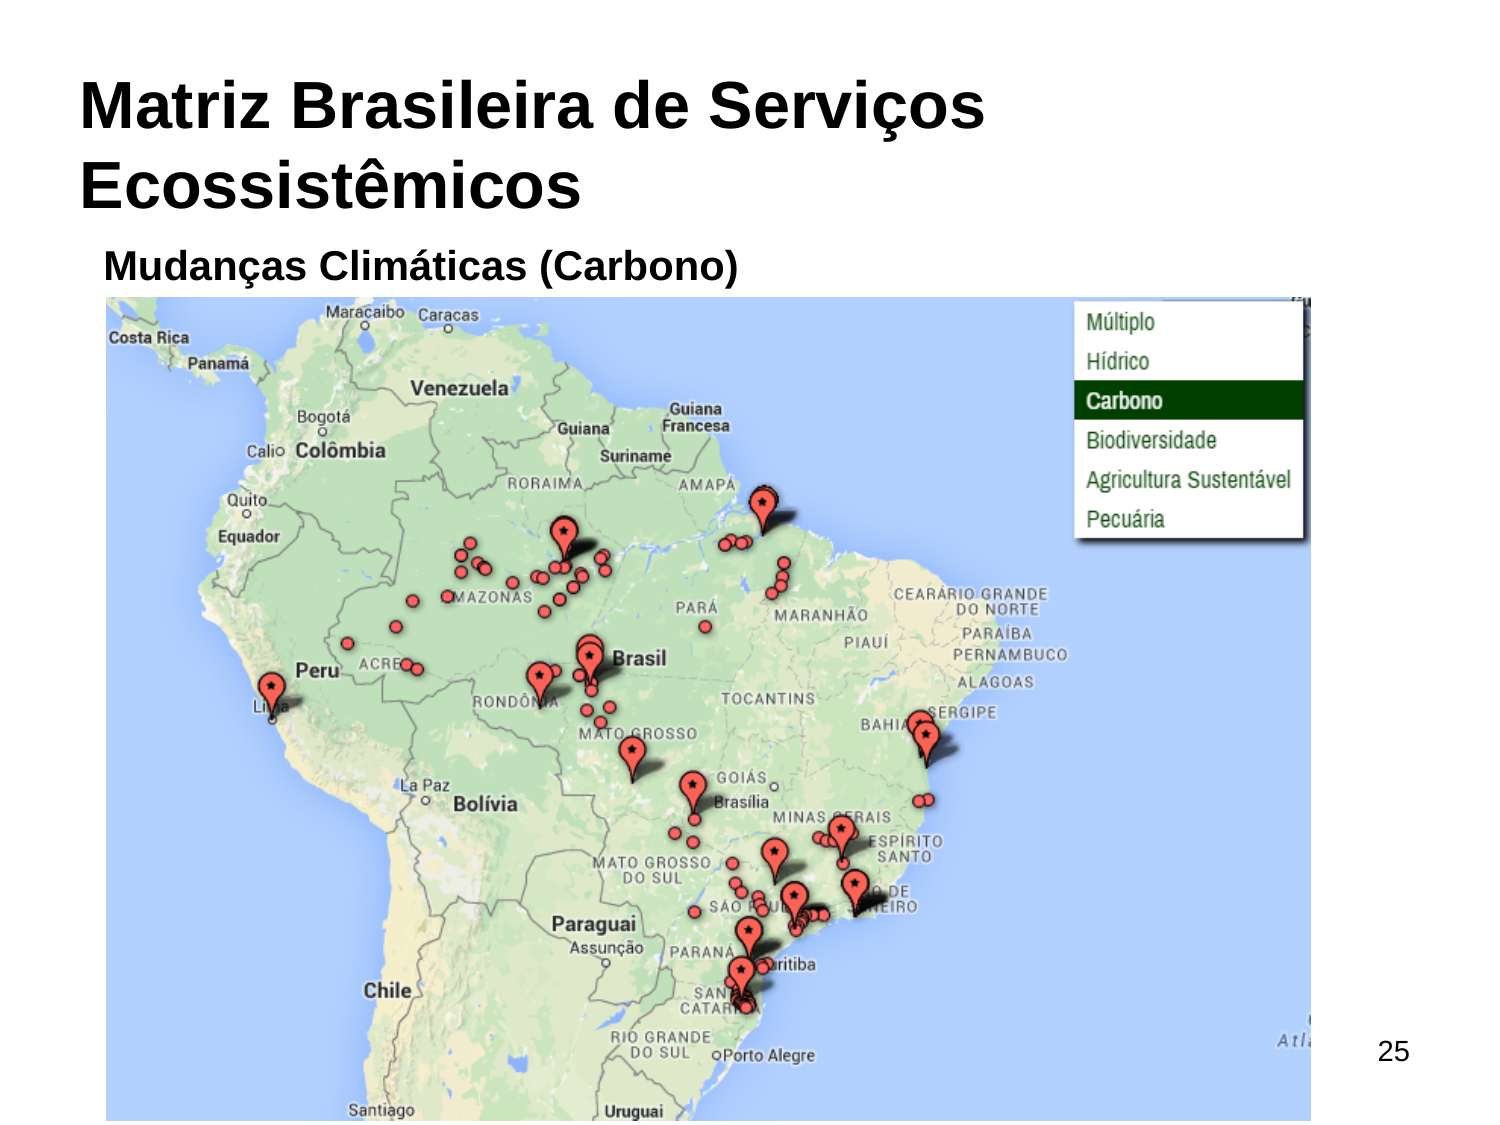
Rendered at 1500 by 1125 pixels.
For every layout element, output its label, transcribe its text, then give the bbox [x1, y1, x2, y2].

picture [106, 297, 1311, 1121]
text_box Matriz Brasileira de Serviços Ecossistêmicos [64, 54, 1353, 230]
text_box Mudanças Climáticas (Carbono) [88, 231, 1270, 297]
text_box 25 [1311, 1024, 1425, 1103]
